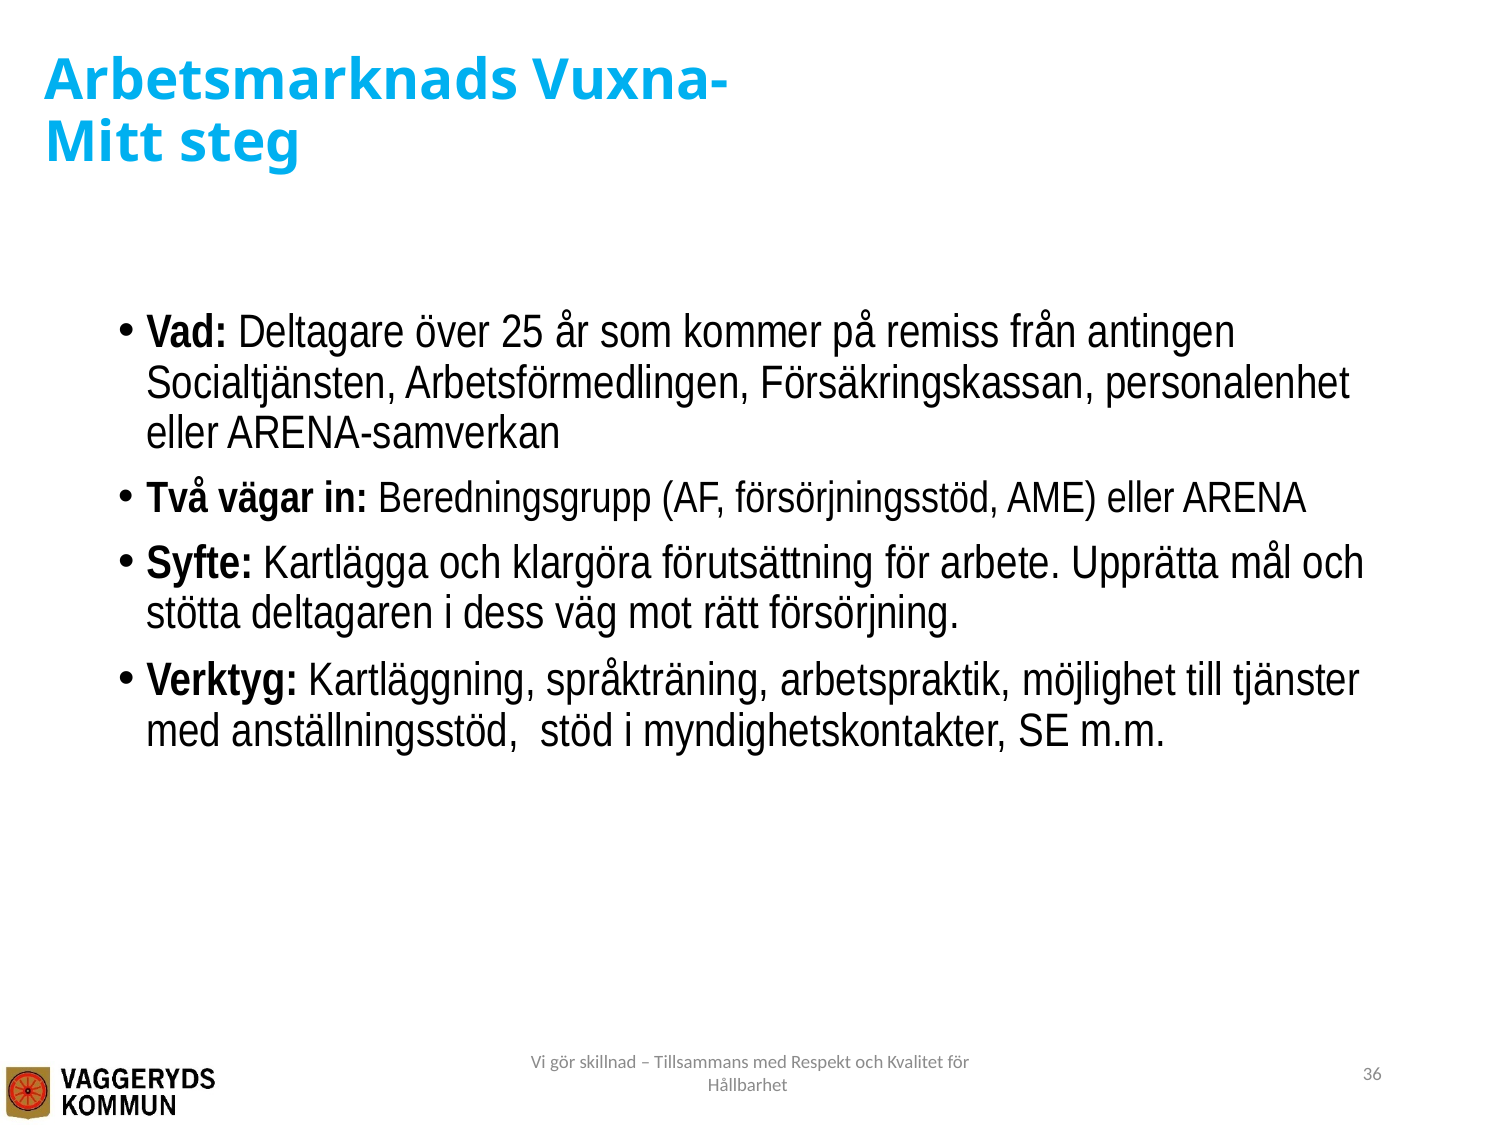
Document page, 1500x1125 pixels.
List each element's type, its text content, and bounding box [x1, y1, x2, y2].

list Vad: Deltagare över 25 år som kommer på remiss från antingen Socialtjänsten, Arbetsförmedlingen, Försäkringskassan, personalenhet eller ARENA-samverkan Två vägar in: Beredningsgrupp (AF, försörjningsstöd, AME) eller ARENA Syfte: Kartlägga och klargöra förutsättning för arbete. Upprätta mål och stötta deltagaren i dess väg mot rätt försörjning. Verktyg: Kartläggning, språkträning, arbetspraktik, möjlighet till tjänster med anställningsstöd, stöd i myndighetskontakter, SE m.m. [103, 299, 1397, 1014]
picture [0, 1061, 220, 1125]
slide_number 36 [1059, 1042, 1397, 1103]
text_box Arbetsmarknads Vuxna- Mitt steg [29, 42, 1105, 246]
footer Vi gör skillnad – Tillsammans med Respekt och Kvalitet för Hållbarhet [496, 1042, 1004, 1103]
